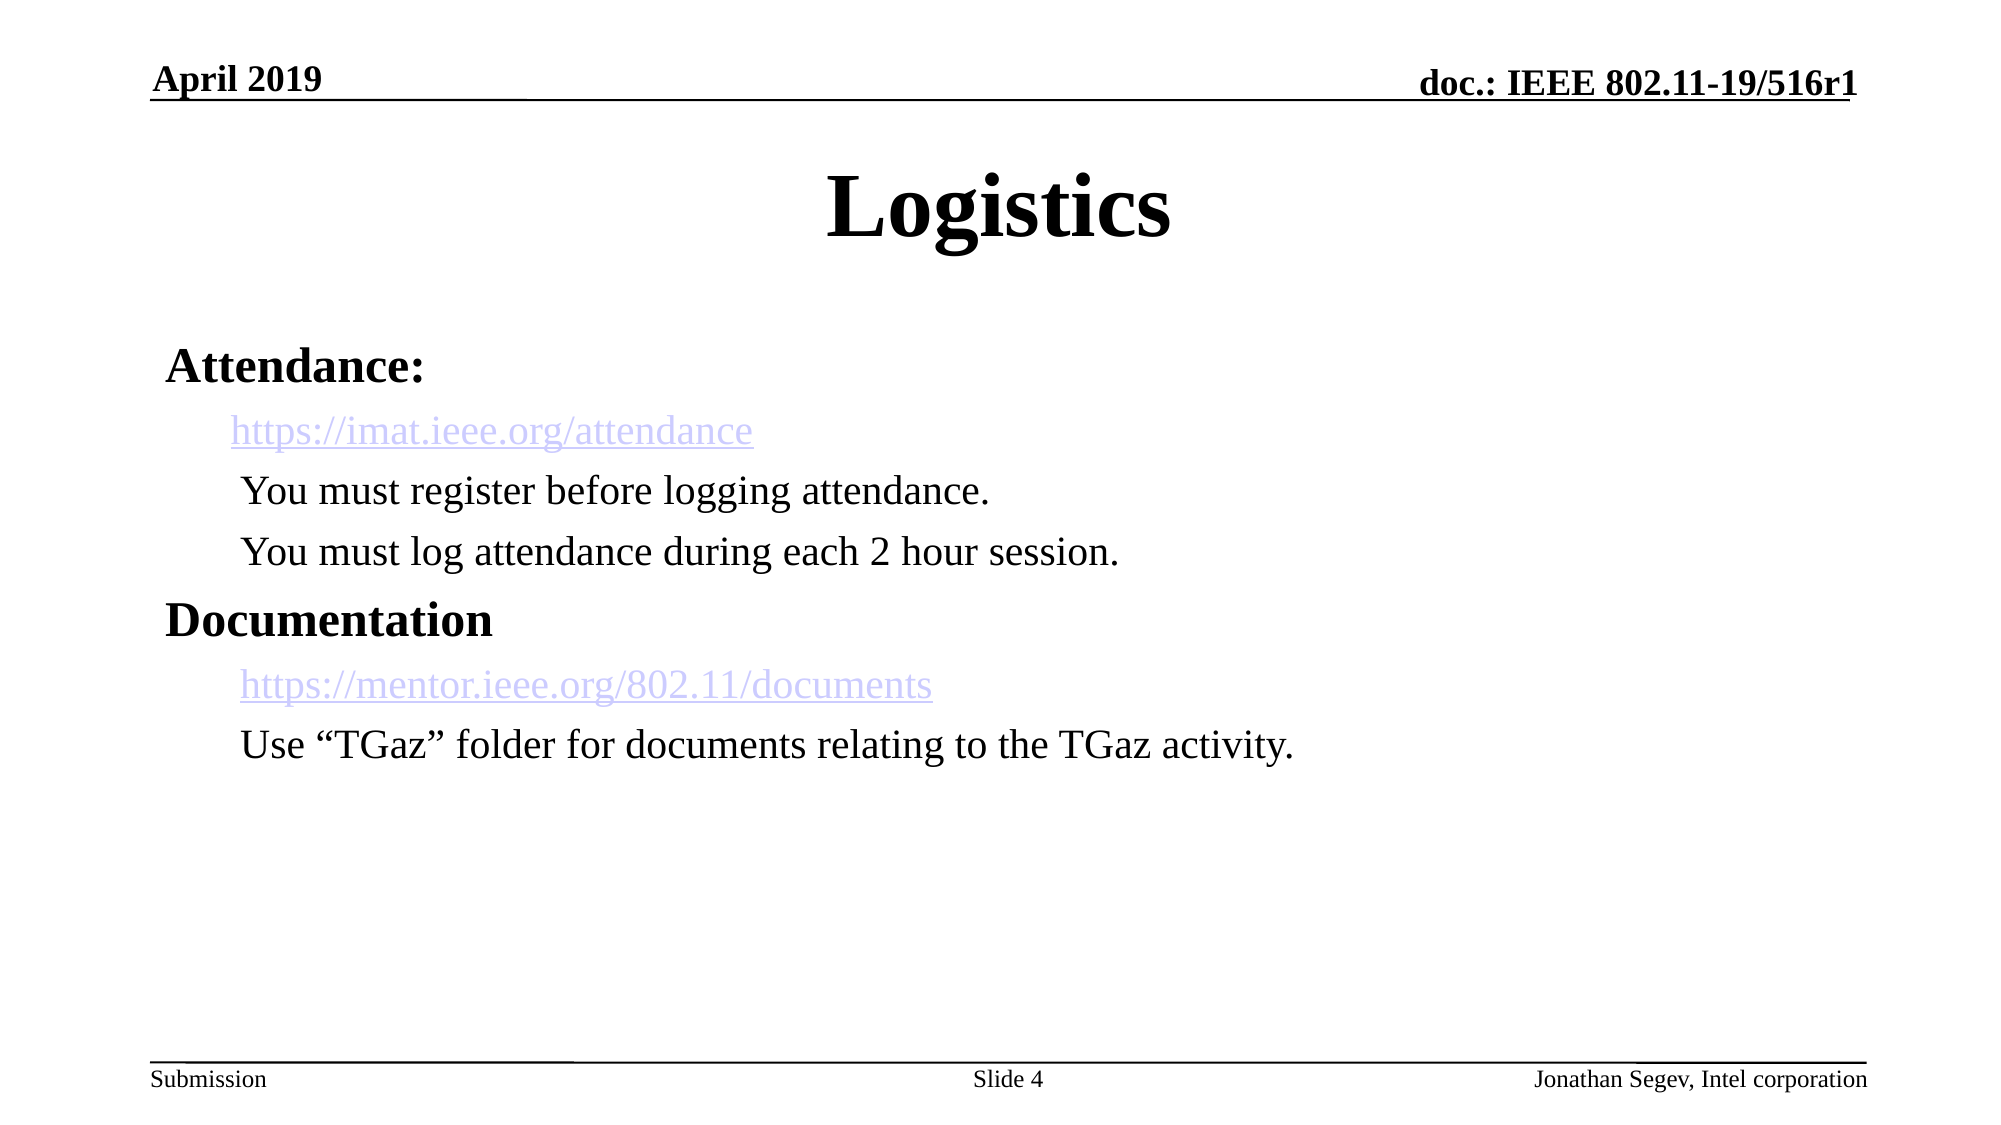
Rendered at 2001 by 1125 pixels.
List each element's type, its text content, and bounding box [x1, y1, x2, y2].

footer Jonathan Segev, Intel corporation [1171, 1061, 1869, 1093]
title Logistics [149, 112, 1850, 288]
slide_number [152, 54, 563, 100]
list Attendance: https://imat.ieee.org/attendance You must register before logging attendance. You must log attendance during each 2 hour session. Documentation https://mentor.ieee.org/802.11/documents Use “TGaz” folder for documents relating to the TGaz activity. [149, 324, 1850, 1000]
slide_number Slide 4 [950, 1061, 1067, 1123]
